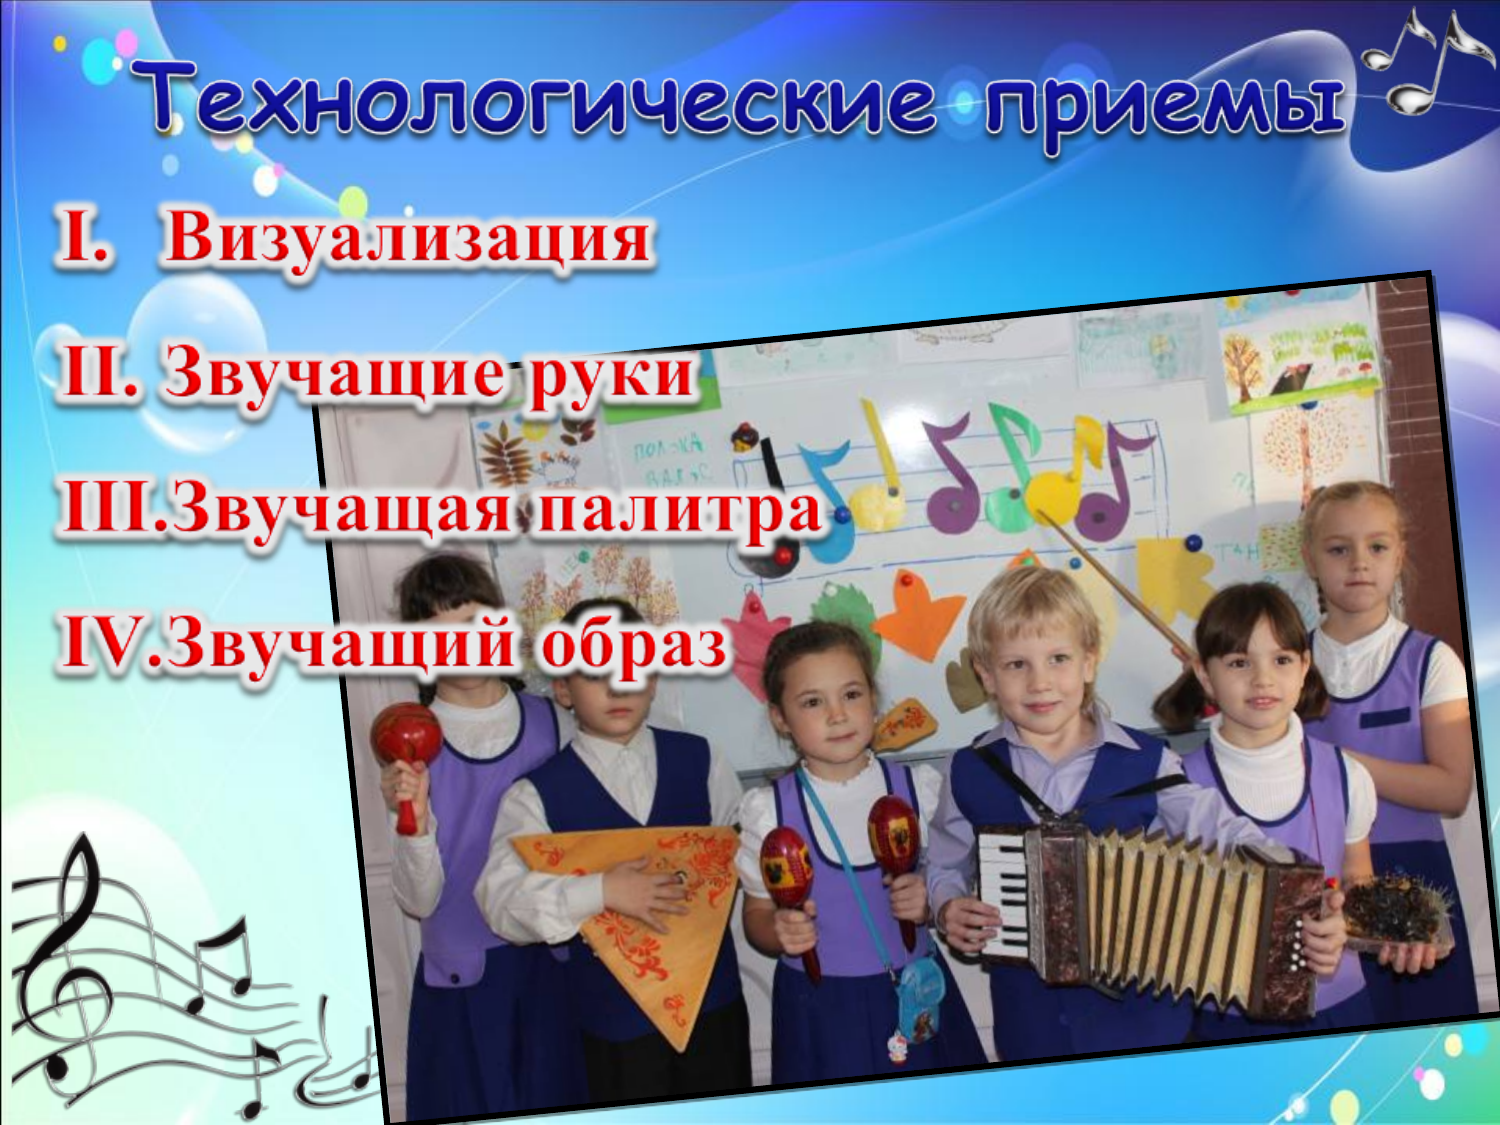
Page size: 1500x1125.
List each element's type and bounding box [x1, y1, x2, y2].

picture [0, 0, 1500, 1125]
title [65, 9, 1468, 226]
